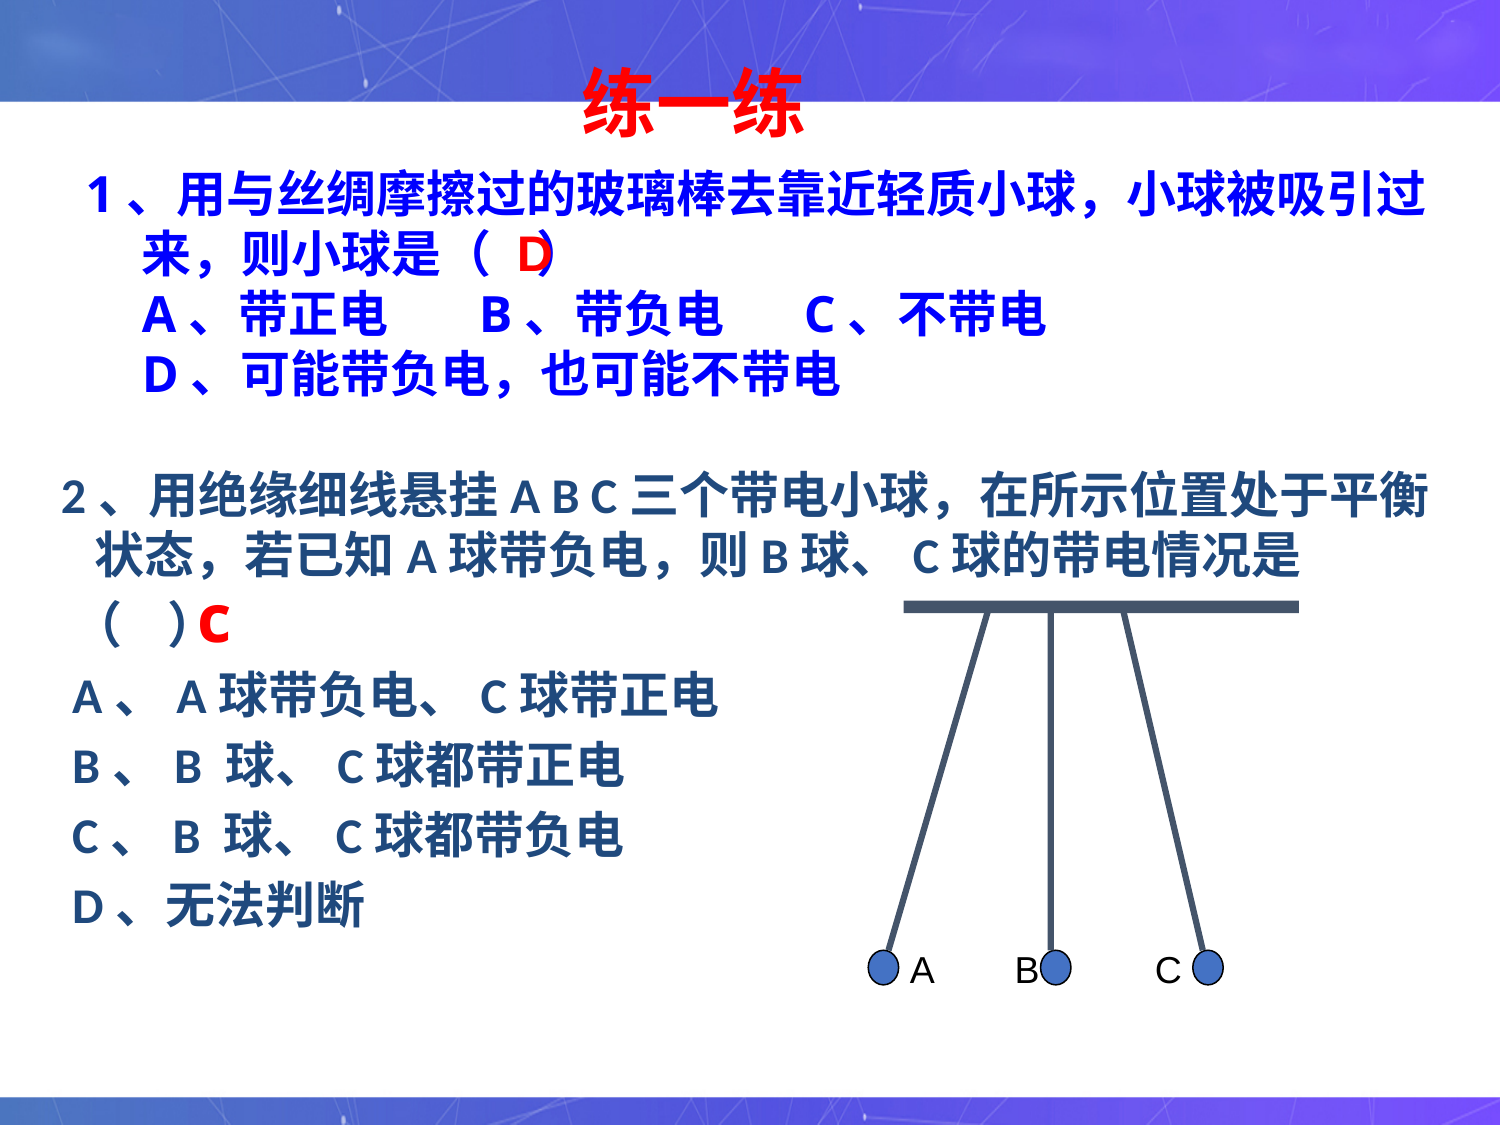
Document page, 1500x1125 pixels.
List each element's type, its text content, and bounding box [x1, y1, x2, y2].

text_box c [182, 568, 247, 664]
text_box 2、用绝缘细线悬挂A B C三个带电小球，在所示位置处于平衡 状态，若已知A球带负电，则B球、C球的带电情况是 （ ） A、A球带负电、C球带正电 B、B 球、C球都带正电 C、B 球、C球都带负电 D、无法判断 [23, 456, 1489, 1024]
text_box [868, 603, 1299, 998]
text_box 练一练 [566, 48, 822, 154]
text_box 1、用与丝绸摩擦过的玻璃棒去靠近轻质小球，小球被吸引过来，则小球是（ ） A、带正电 B、带负电 C、不带电 D、可能带负电，也可能不带电 [70, 155, 1472, 433]
text_box D [502, 214, 611, 289]
picture [0, 0, 1500, 1125]
